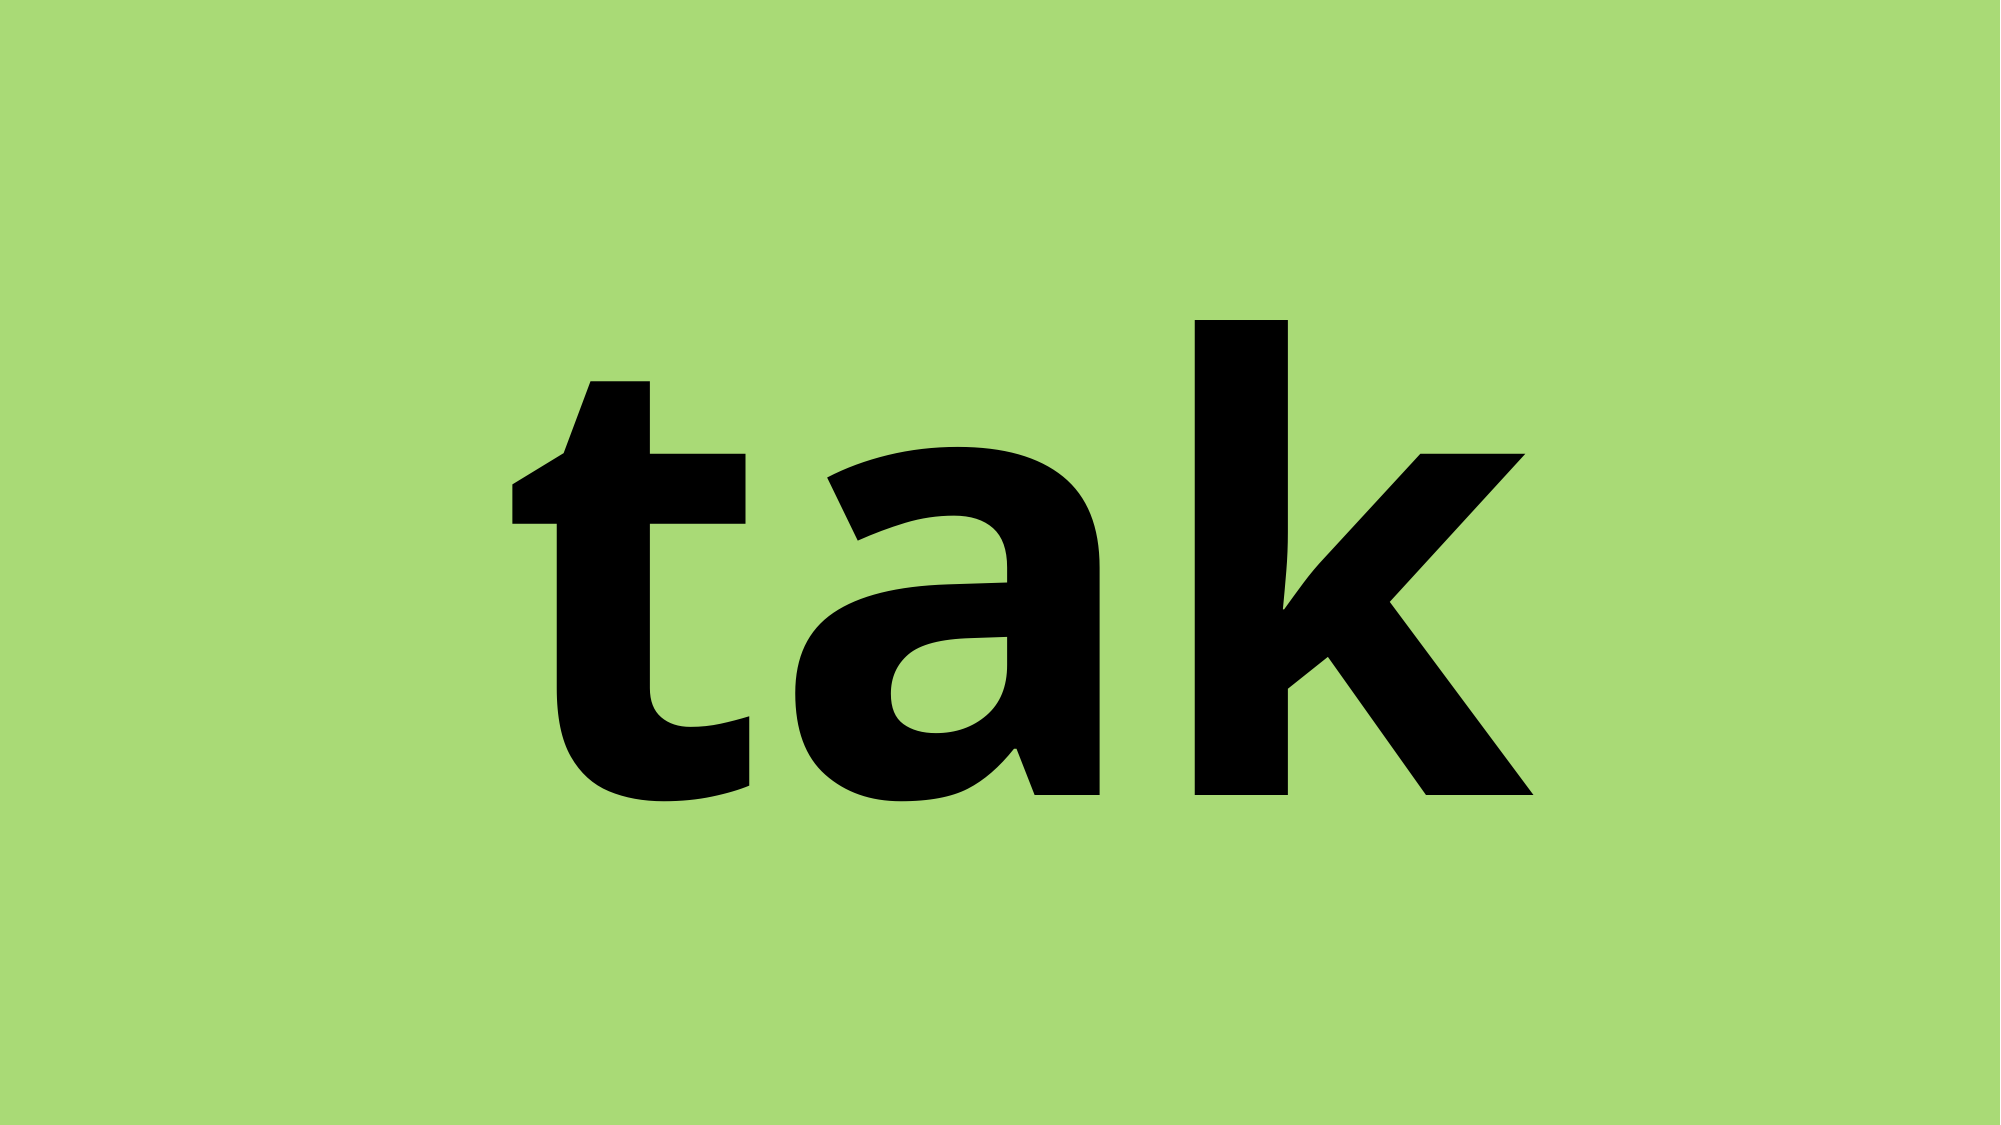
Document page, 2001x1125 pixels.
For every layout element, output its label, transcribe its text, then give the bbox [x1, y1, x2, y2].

title tak [153, 484, 1879, 702]
